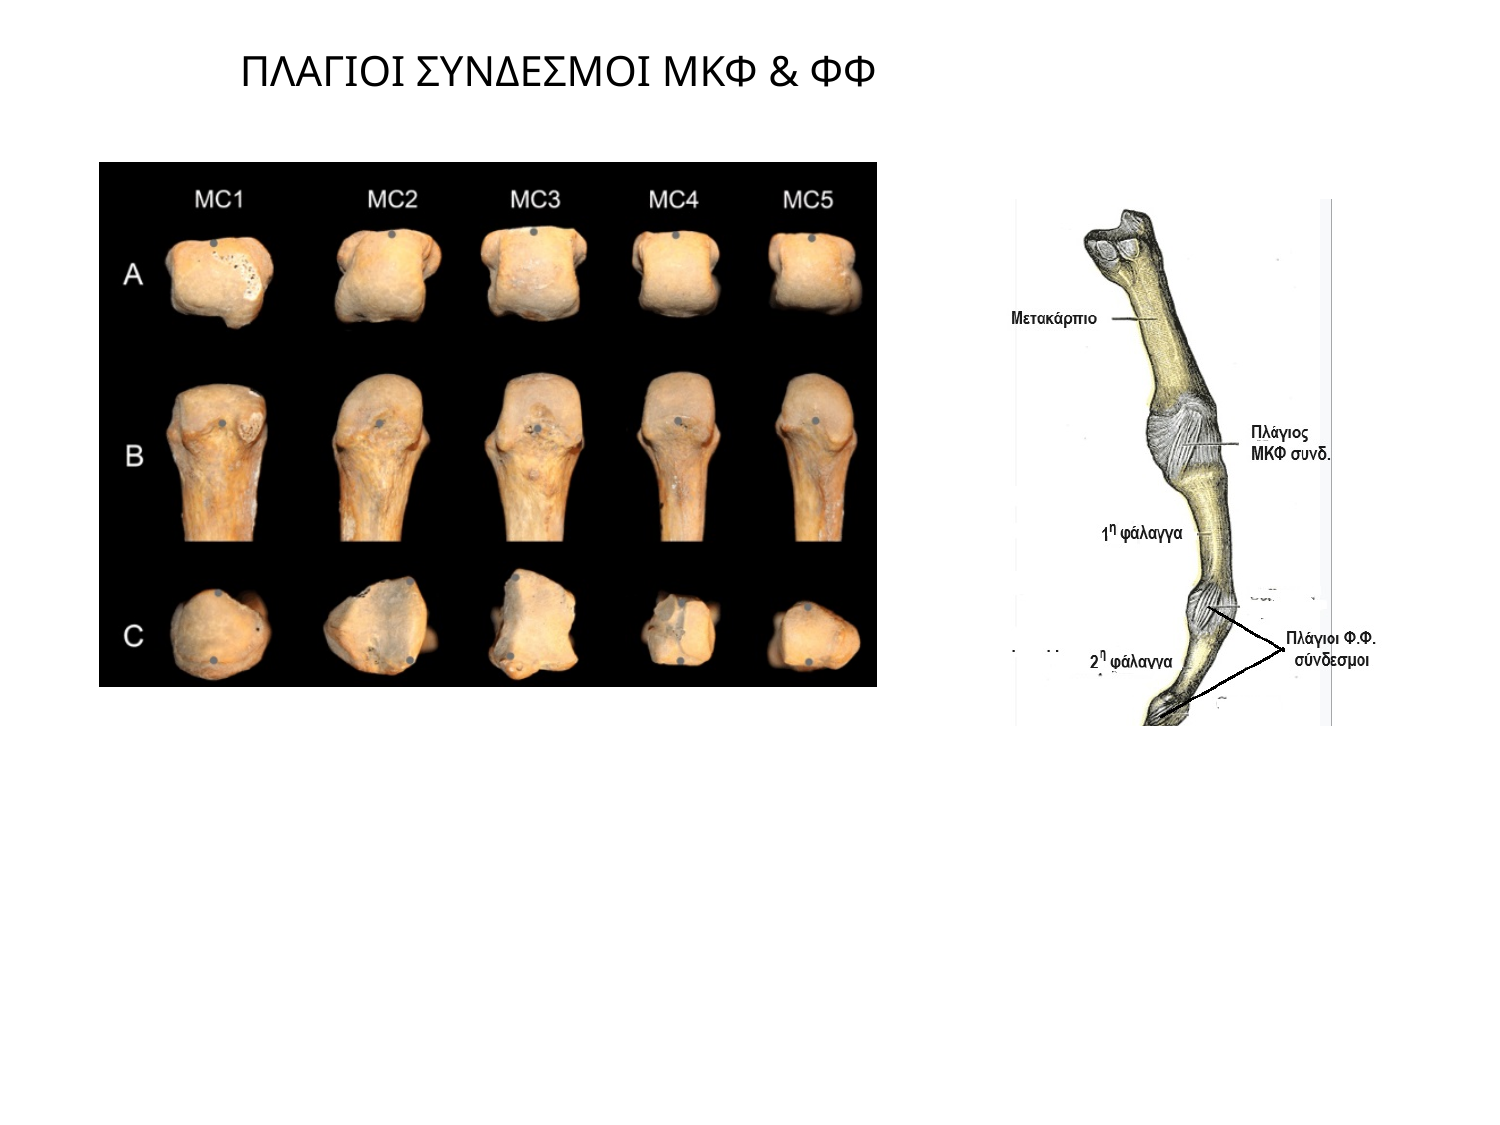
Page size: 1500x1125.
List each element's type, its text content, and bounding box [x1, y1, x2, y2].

picture [99, 162, 877, 687]
picture [987, 199, 1389, 726]
text_box ΠΛΑΓΙΟΙ ΣΥΝΔΕΣΜΟΙ ΜΚΦ & ΦΦ [225, 37, 1100, 103]
